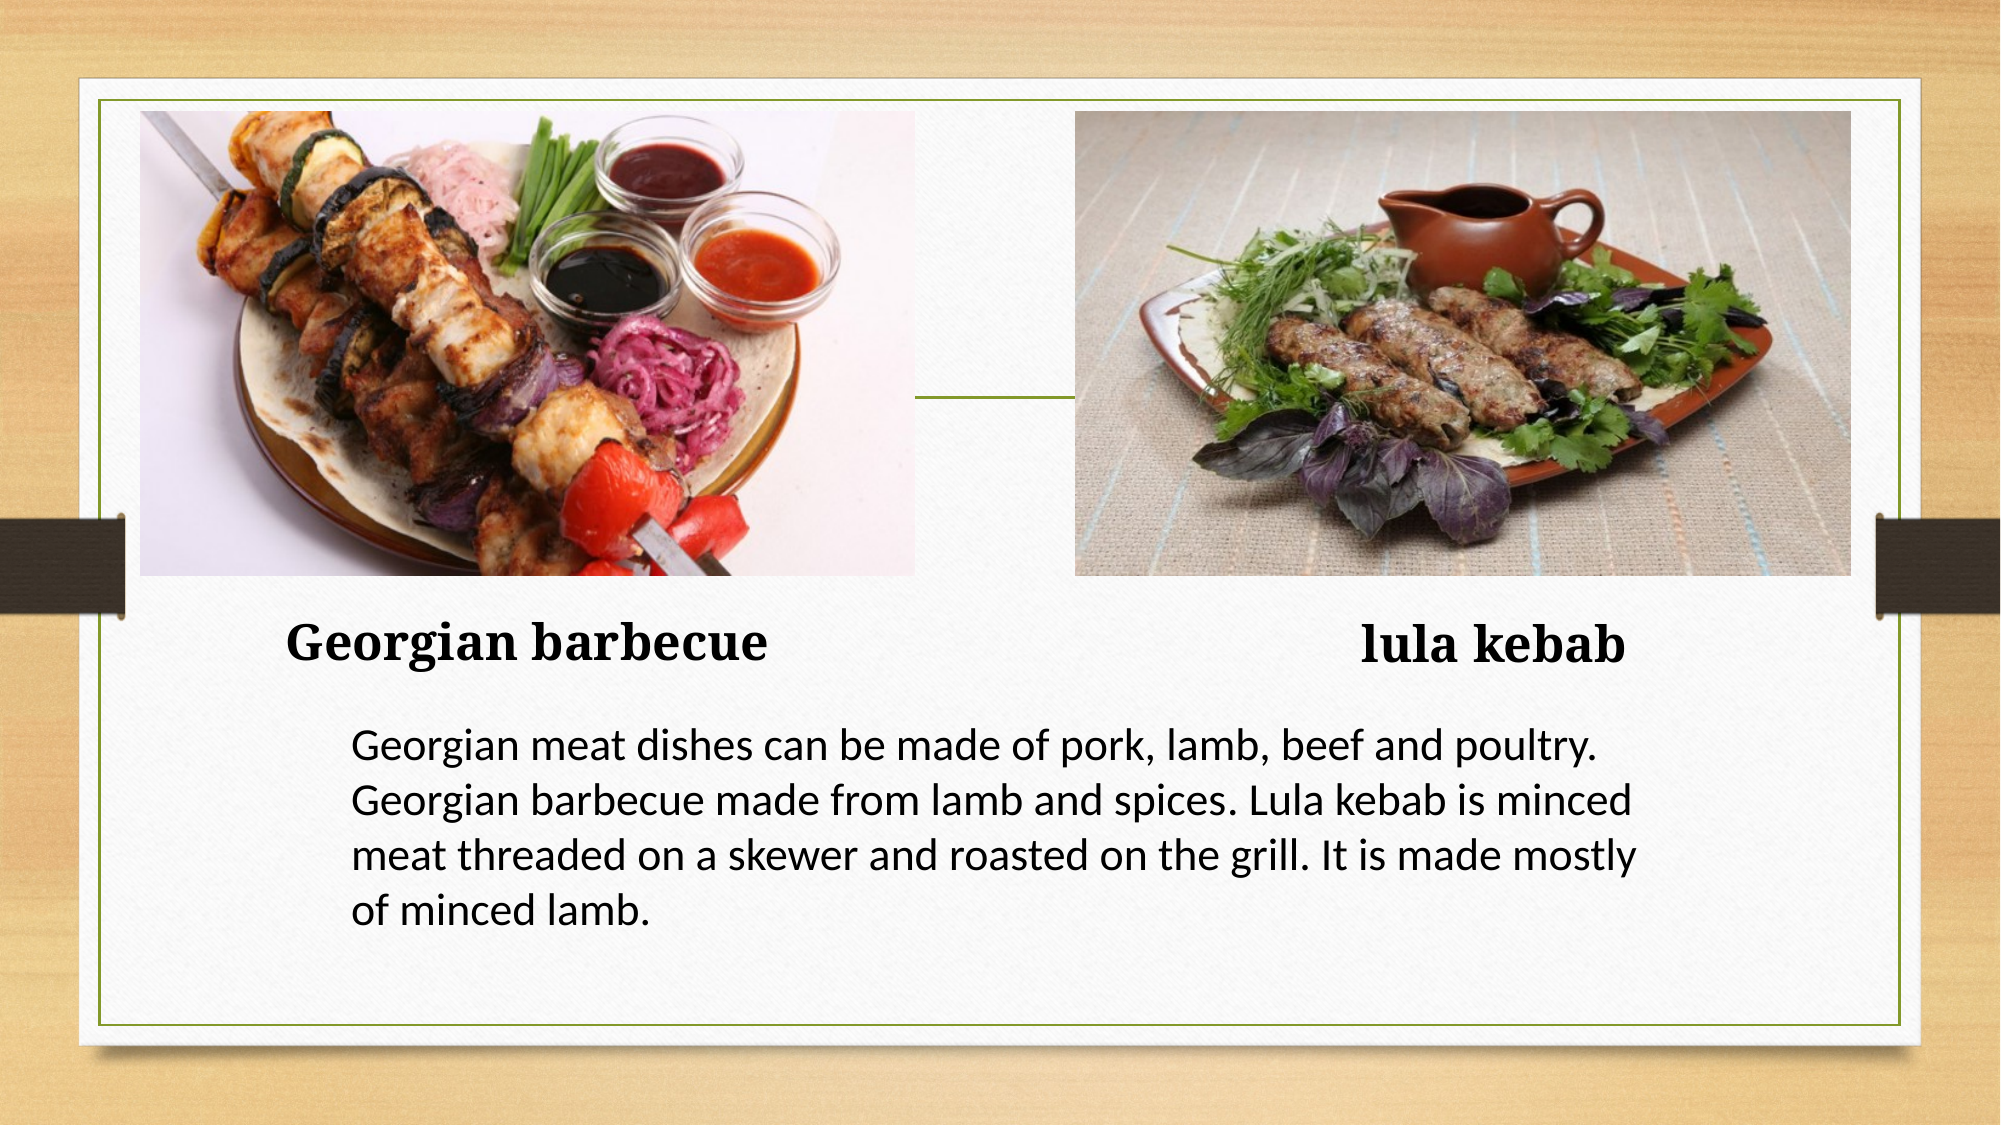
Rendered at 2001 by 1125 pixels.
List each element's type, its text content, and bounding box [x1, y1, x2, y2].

text_box Georgian meat dishes can be made of pork, lamb, beef and poultry. Georgian barbecue made from lamb and spices. Lula kebab is minced meat threaded on a skewer and roasted on the grill. It is made mostly of minced lamb. [336, 707, 1658, 942]
picture [0, 0, 2001, 1125]
text_box Georgian barbecue [271, 603, 784, 679]
text_box lula kebab [1347, 605, 1643, 680]
